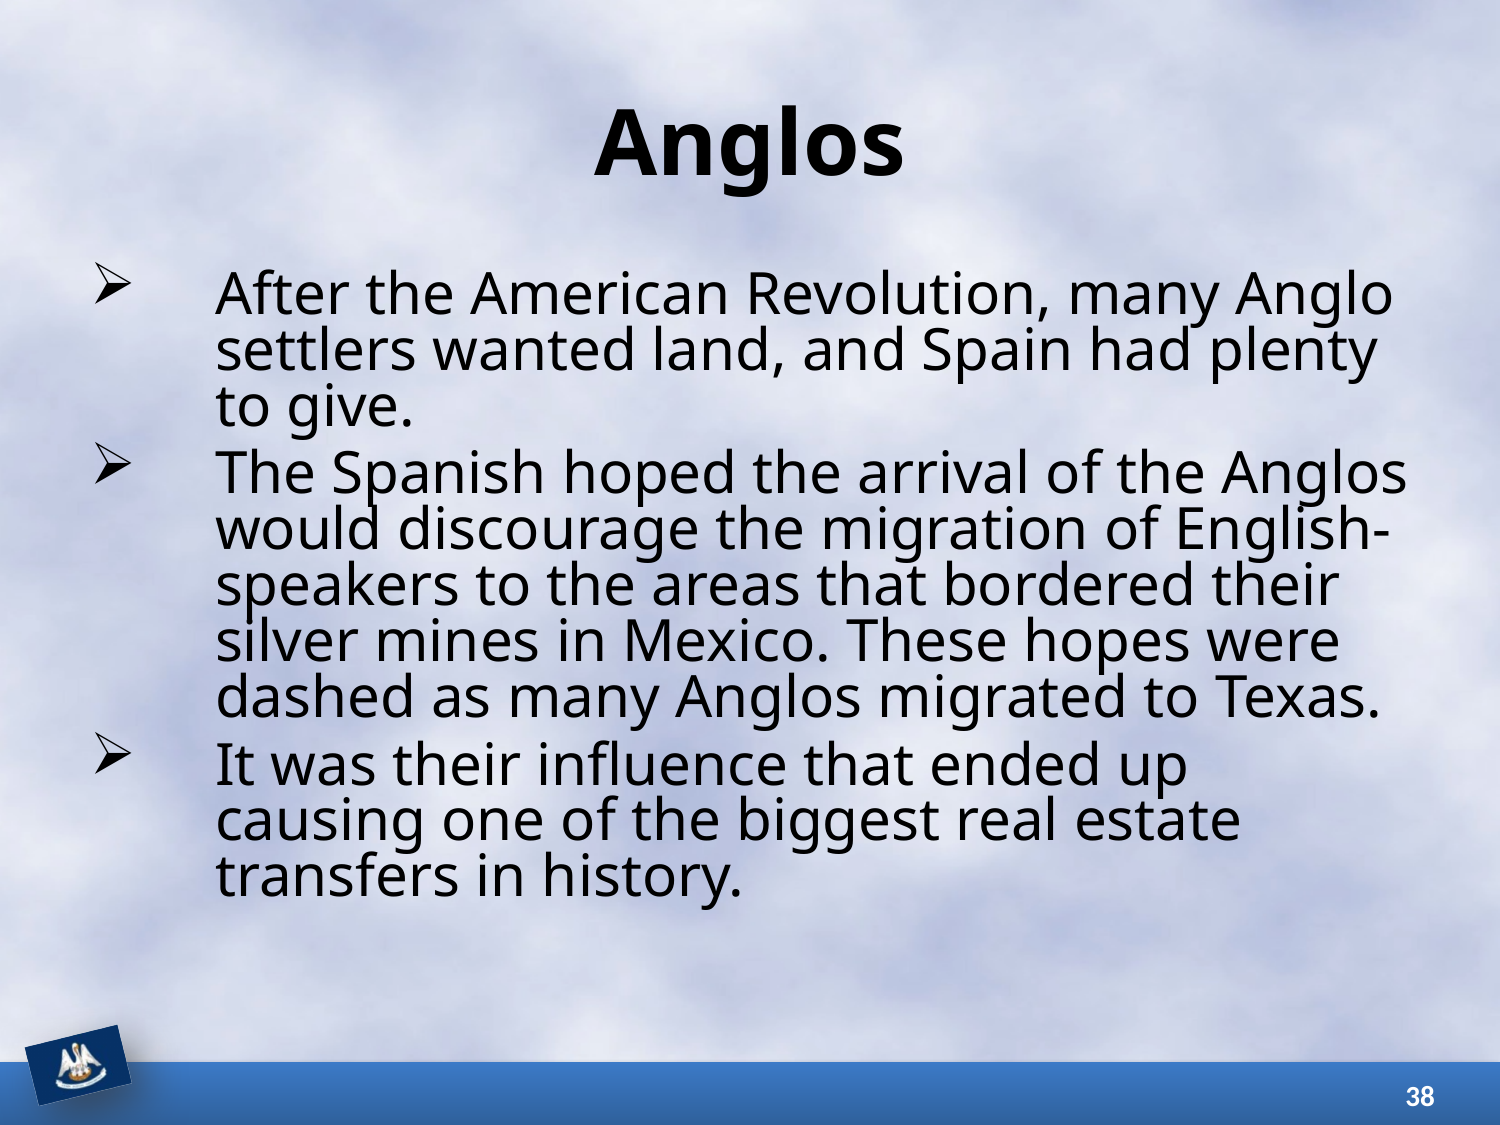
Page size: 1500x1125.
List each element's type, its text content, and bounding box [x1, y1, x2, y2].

picture [0, 0, 1500, 1105]
slide_number 38 [1100, 1065, 1450, 1125]
list After the American Revolution, many Anglo settlers wanted land, and Spain had plenty to give. The Spanish hoped the arrival of the Anglos would discourage the migration of English-speakers to the areas that bordered their silver mines in Mexico. These hopes were dashed as many Anglos migrated to Texas. It was their influence that ended up causing one of the biggest real estate transfers in history. [75, 262, 1425, 1005]
title Anglos [75, 45, 1425, 233]
